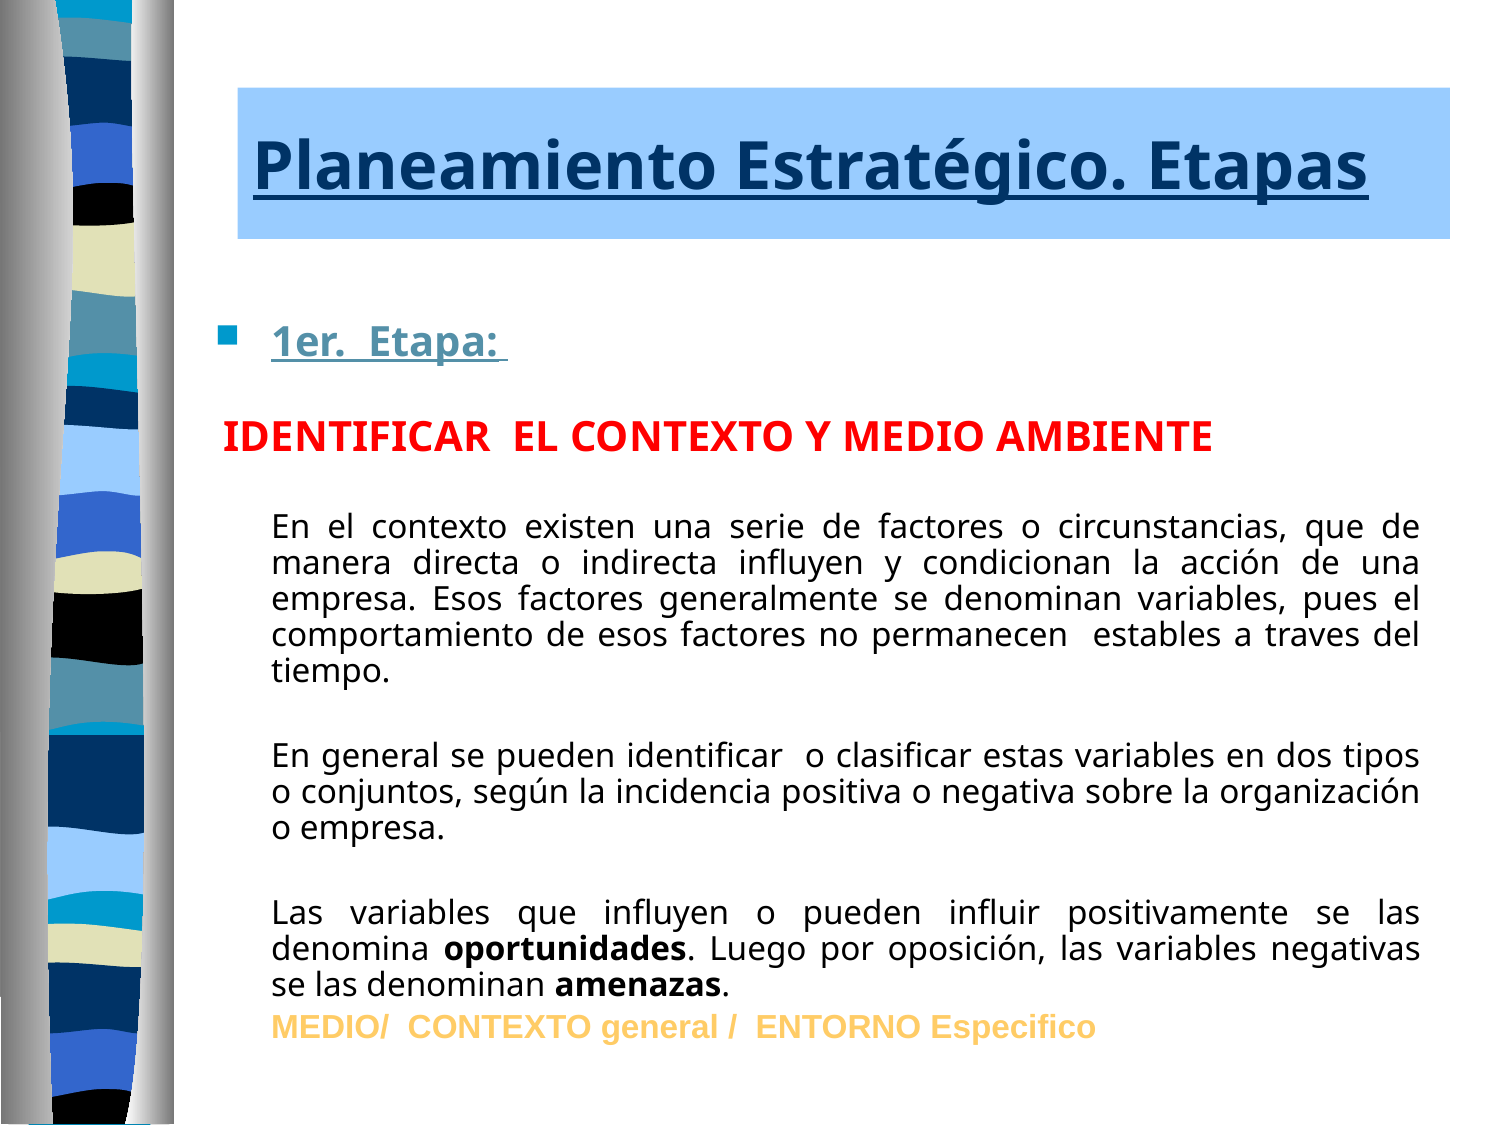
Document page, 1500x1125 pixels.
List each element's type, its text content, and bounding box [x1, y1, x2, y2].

list 1er. Etapa: IDENTIFICAR EL CONTEXTO Y MEDIO AMBIENTE En el contexto existen una serie de factores o circunstancias, que de manera directa o indirecta influyen y condicionan la acción de una empresa. Esos factores generalmente se denominan variables, pues el comportamiento de esos factores no permanecen estables a traves del tiempo. En general se pueden identificar o clasificar estas variables en dos tipos o conjuntos, según la incidencia positiva o negativa sobre la organización o empresa. Las variables que influyen o pueden influir positivamente se las denomina oportunidades. Luego por oposición, las variables negativas se las denominan amenazas. MEDIO/ CONTEXTO general / ENTORNO Especifico [199, 312, 1438, 1038]
title Planeamiento Estratégico. Etapas [237, 87, 1451, 240]
